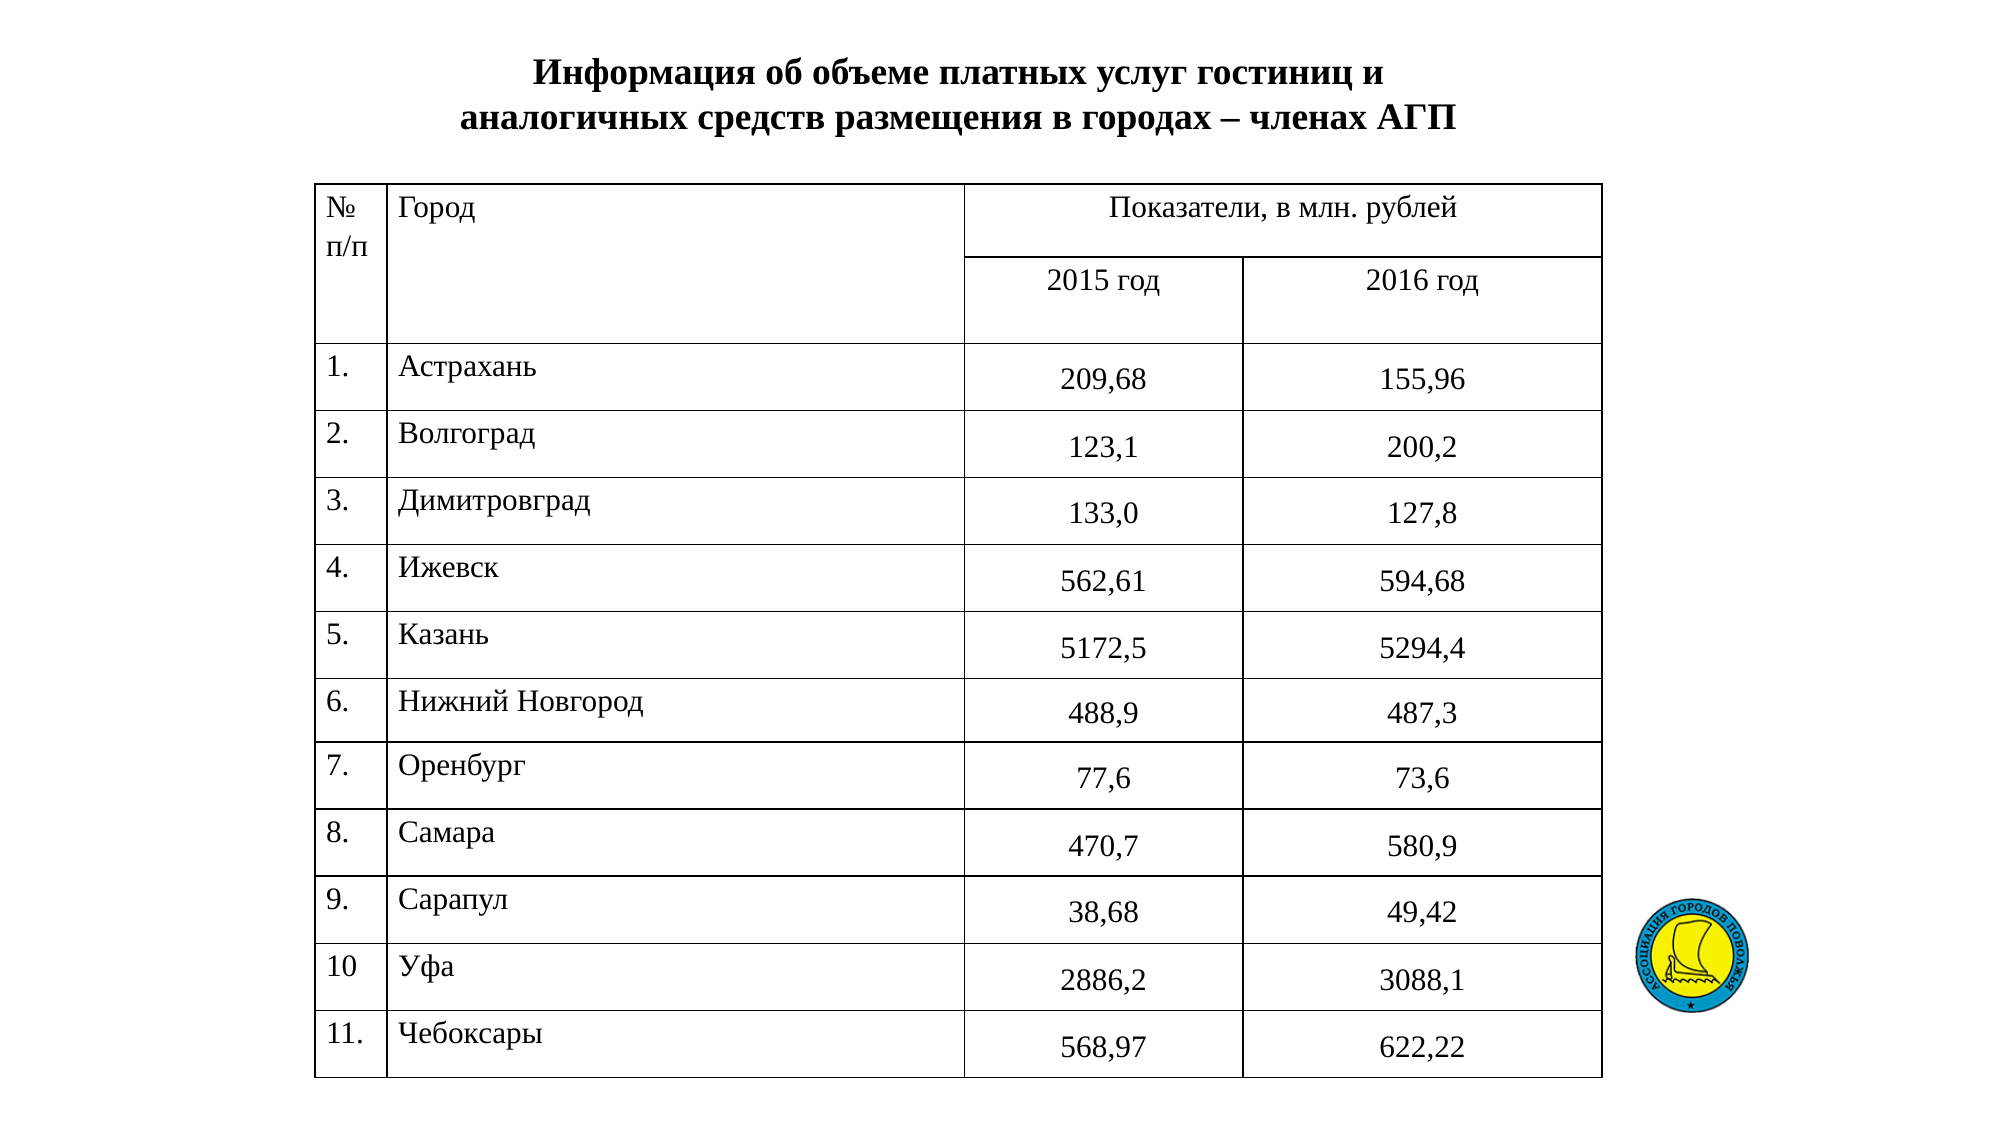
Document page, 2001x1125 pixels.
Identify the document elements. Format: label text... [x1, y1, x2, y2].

table_cell 11. [316, 1011, 386, 1077]
table_cell Димитровград [388, 478, 964, 544]
table_cell 6. [316, 679, 386, 741]
table_cell 200,2 [1244, 411, 1601, 477]
table_cell 2015 год [965, 258, 1242, 343]
table_cell Ижевск [388, 545, 964, 611]
table_cell 2016 год [1244, 258, 1601, 343]
table_cell 562,61 [965, 545, 1242, 611]
text_box Информация об объеме платных услуг гостиниц и аналогичных средств размещения в городах – членах АГП [432, 39, 1485, 145]
table_cell Сарапул [388, 877, 964, 943]
table_cell 133,0 [965, 478, 1242, 544]
table_cell 77,6 [965, 743, 1242, 808]
table_header Показатели, в млн. рублей [965, 185, 1601, 256]
table_cell 7. [316, 743, 386, 808]
table_cell Астрахань [388, 344, 964, 410]
table_cell 5294,4 [1244, 612, 1601, 678]
table_cell 10 [316, 944, 386, 1010]
table_cell 622,22 [1244, 1011, 1601, 1077]
table_cell 123,1 [965, 411, 1242, 477]
table_cell 3088,1 [1244, 944, 1601, 1010]
table_cell 2886,2 [965, 944, 1242, 1010]
table_cell 594,68 [1244, 545, 1601, 611]
table_cell Самара [388, 810, 964, 875]
table_cell Казань [388, 612, 964, 678]
table_cell 73,6 [1244, 743, 1601, 808]
table_cell 49,42 [1244, 877, 1601, 943]
table_cell 470,7 [965, 810, 1242, 875]
table_cell Волгоград [388, 411, 964, 477]
table_cell 1. [316, 344, 386, 410]
table_cell Уфа [388, 944, 964, 1010]
table_cell Чебоксары [388, 1011, 964, 1077]
table_header № п/п [316, 185, 386, 343]
table_cell 127,8 [1244, 478, 1601, 544]
table_cell Оренбург [388, 743, 964, 808]
table_cell 580,9 [1244, 810, 1601, 875]
picture [1634, 897, 1750, 1014]
table_cell 155,96 [1244, 344, 1601, 410]
table_cell 3. [316, 478, 386, 544]
table_cell 9. [316, 877, 386, 943]
table_cell Нижний Новгород [388, 679, 964, 741]
table_cell 209,68 [965, 344, 1242, 410]
table_cell 38,68 [965, 877, 1242, 943]
table_cell 5172,5 [965, 612, 1242, 678]
table_header Город [388, 185, 964, 343]
table_cell 8. [316, 810, 386, 875]
table_cell 4. [316, 545, 386, 611]
table_cell 5. [316, 612, 386, 678]
table_cell 488,9 [965, 679, 1242, 741]
table_cell 568,97 [965, 1011, 1242, 1077]
table_cell 487,3 [1244, 679, 1601, 741]
table_cell 2. [316, 411, 386, 477]
